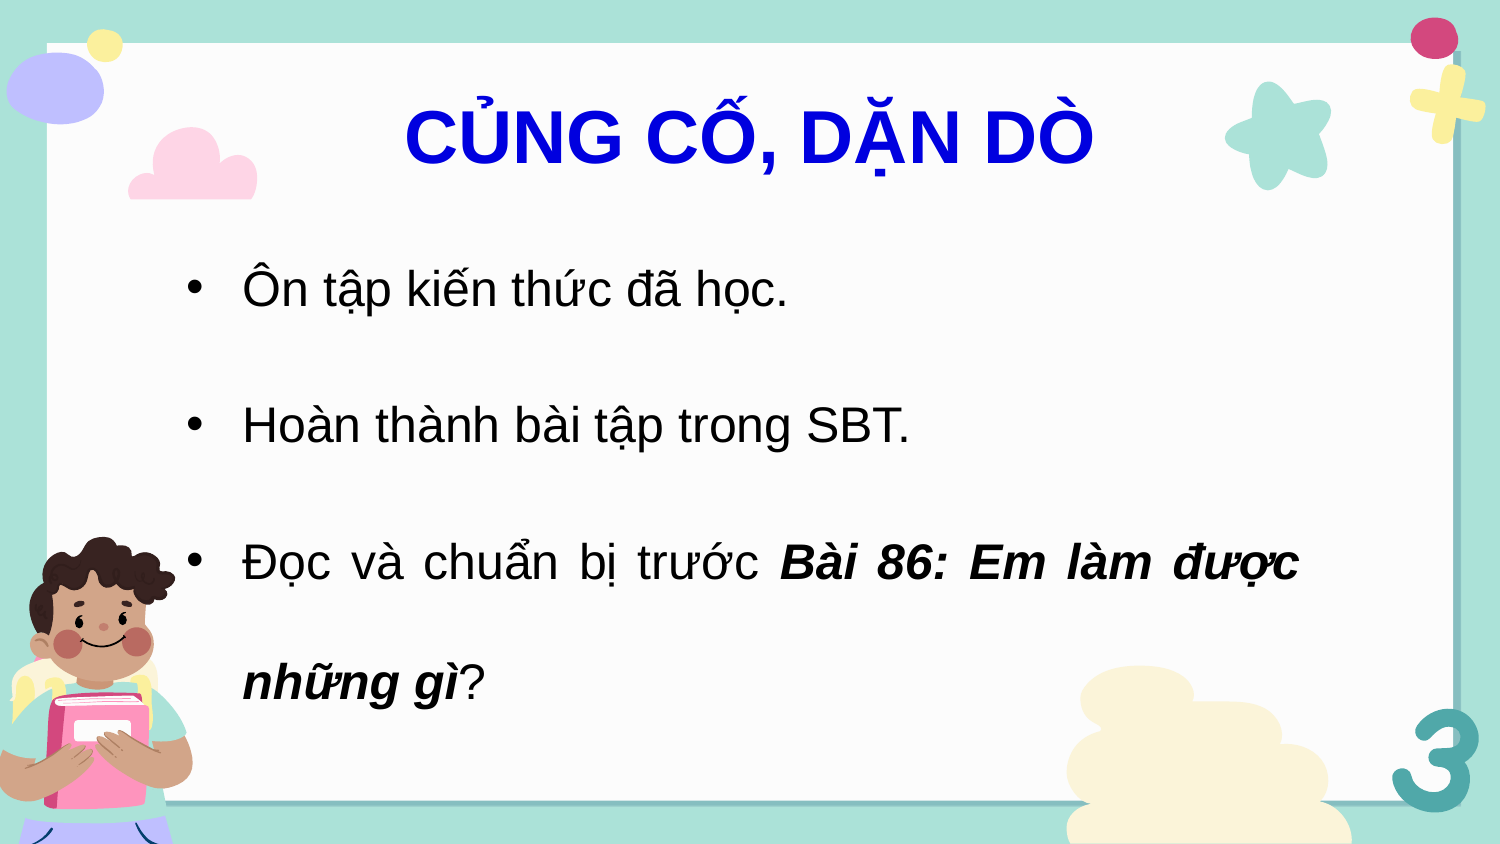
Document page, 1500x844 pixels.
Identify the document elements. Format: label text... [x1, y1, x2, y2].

text_box CỦNG CỐ, DẶN DÒ [349, 73, 1151, 188]
text_box [128, 127, 258, 200]
text_box [1066, 665, 1352, 844]
text_box [1224, 81, 1332, 191]
text_box Ôn tập kiến thức đã học. Hoàn thành bài tập trong SBT. Đọc và chuẩn bị trước Bài 86: Em làm được những gì? [171, 188, 1316, 717]
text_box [0, 536, 193, 844]
